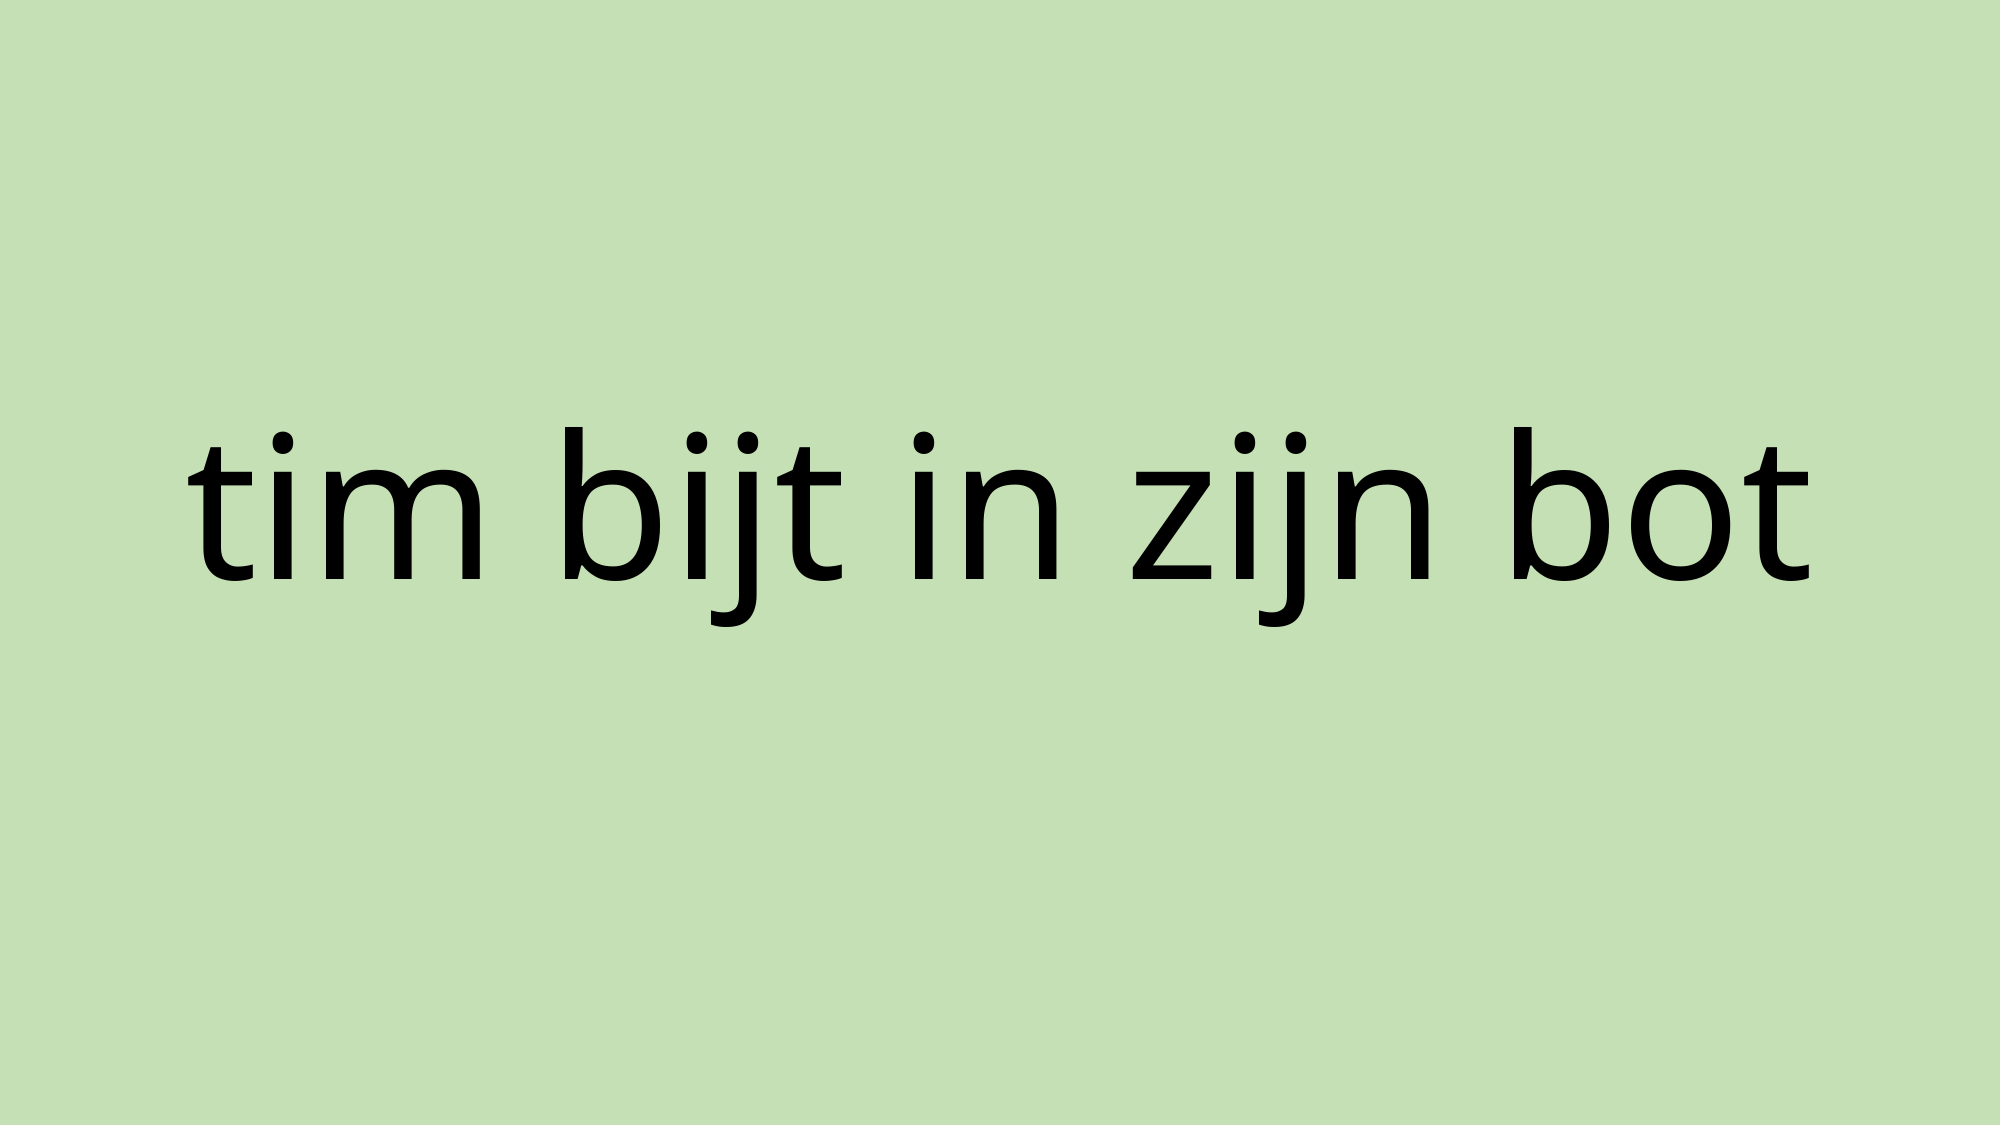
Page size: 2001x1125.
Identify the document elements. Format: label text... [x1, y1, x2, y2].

title tim bijt in zijn bot [90, 336, 1910, 631]
